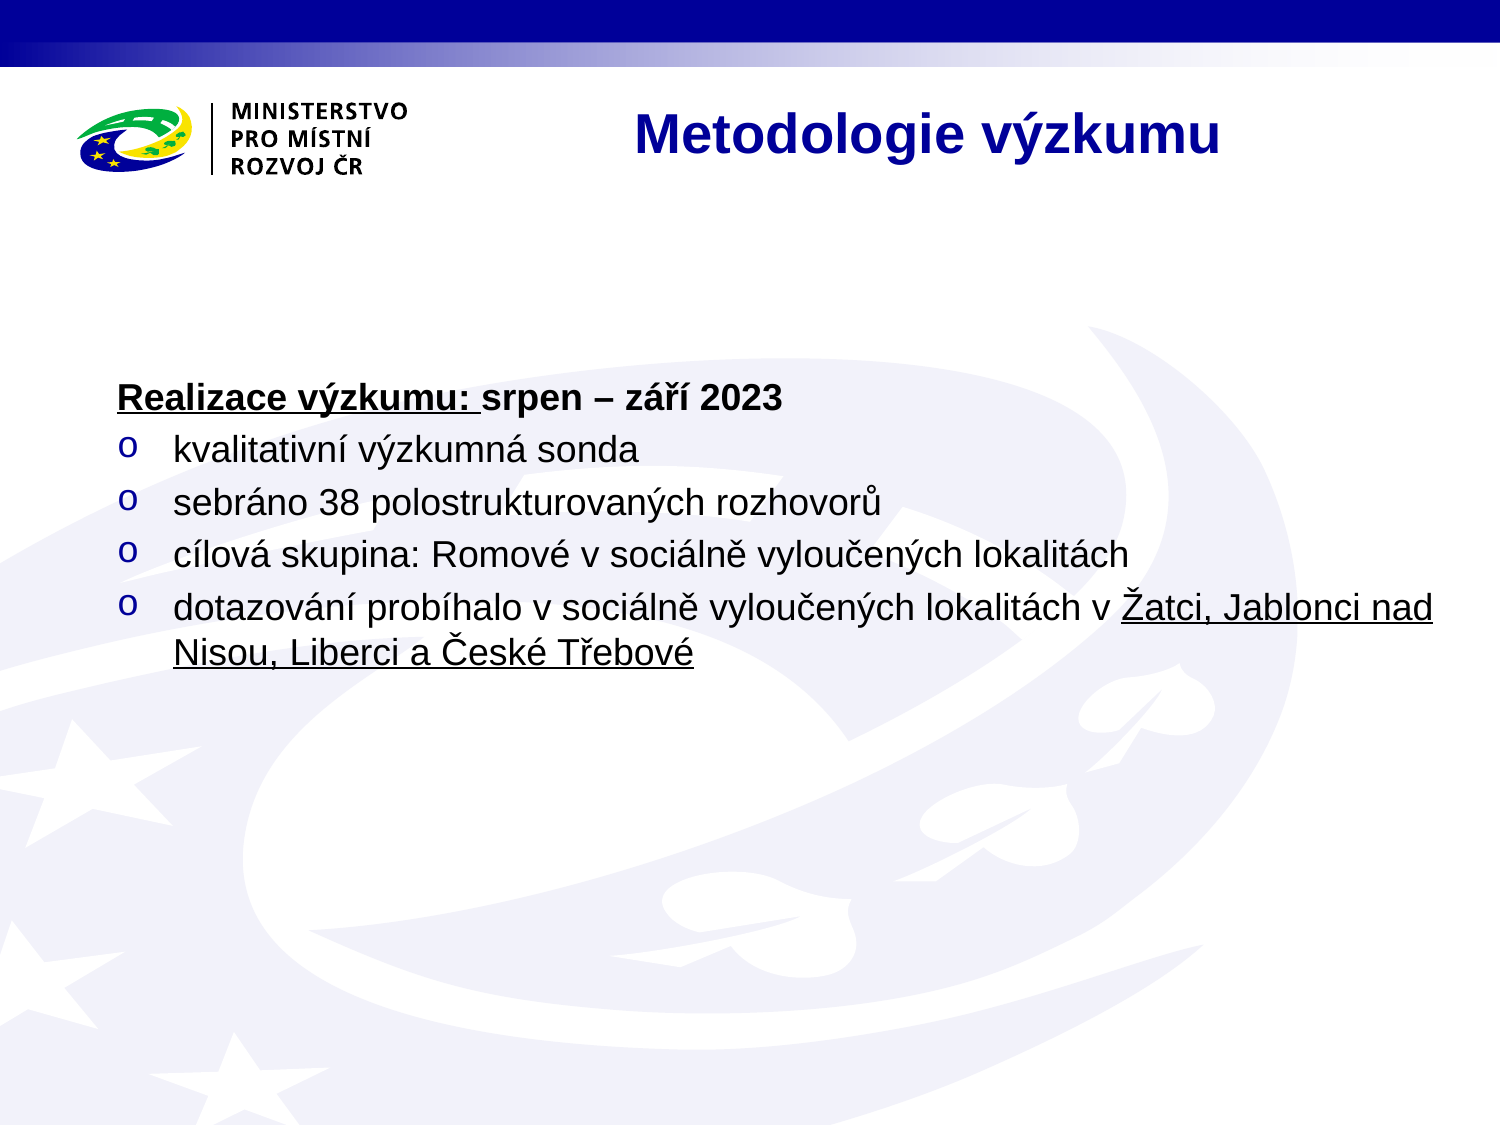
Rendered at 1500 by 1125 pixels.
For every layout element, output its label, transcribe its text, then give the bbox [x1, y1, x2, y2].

list Realizace výzkumu: srpen – září 2023 kvalitativní výzkumná sonda sebráno 38 polostrukturovaných rozhovorů cílová skupina: Romové v sociálně vyloučených lokalitách dotazování probíhalo v sociálně vyloučených lokalitách v Žatci, Jablonci nad Nisou, Liberci a České Třebové [101, 328, 1467, 797]
text_box Metodologie výzkumu [620, 89, 1353, 235]
